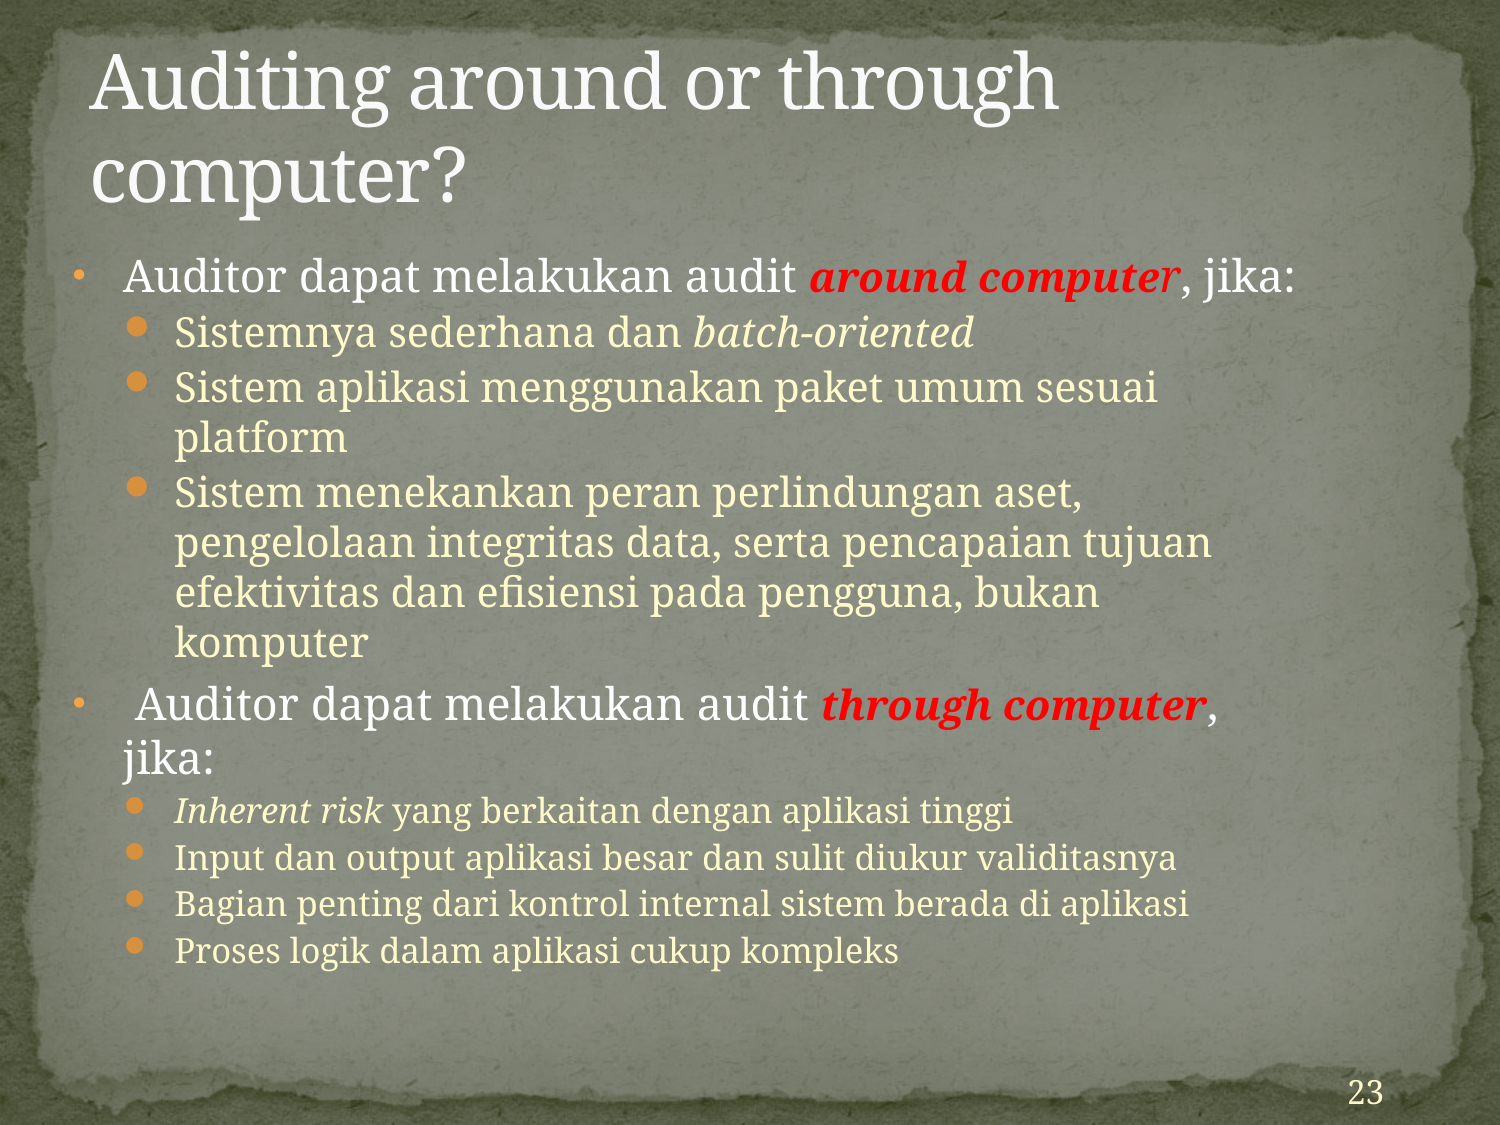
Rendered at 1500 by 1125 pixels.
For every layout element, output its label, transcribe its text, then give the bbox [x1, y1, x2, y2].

title Auditing around or through computer? [74, 24, 1425, 225]
list Auditor dapat melakukan audit around computer, jika: Sistemnya sederhana dan batch-oriented Sistem aplikasi menggunakan paket umum sesuai platform Sistem menekankan peran perlindungan aset, pengelolaan integritas data, serta pencapaian tujuan efektivitas dan efisiensi pada pengguna, bukan komputer Auditor dapat melakukan audit through computer, jika: Inherent risk yang berkaitan dengan aplikasi tinggi Input dan output aplikasi besar dan sulit diukur validitasnya Bagian penting dari kontrol internal sistem berada di aplikasi Proses logik dalam aplikasi cukup kompleks [57, 239, 1318, 1015]
slide_number 23 [1293, 1073, 1438, 1115]
